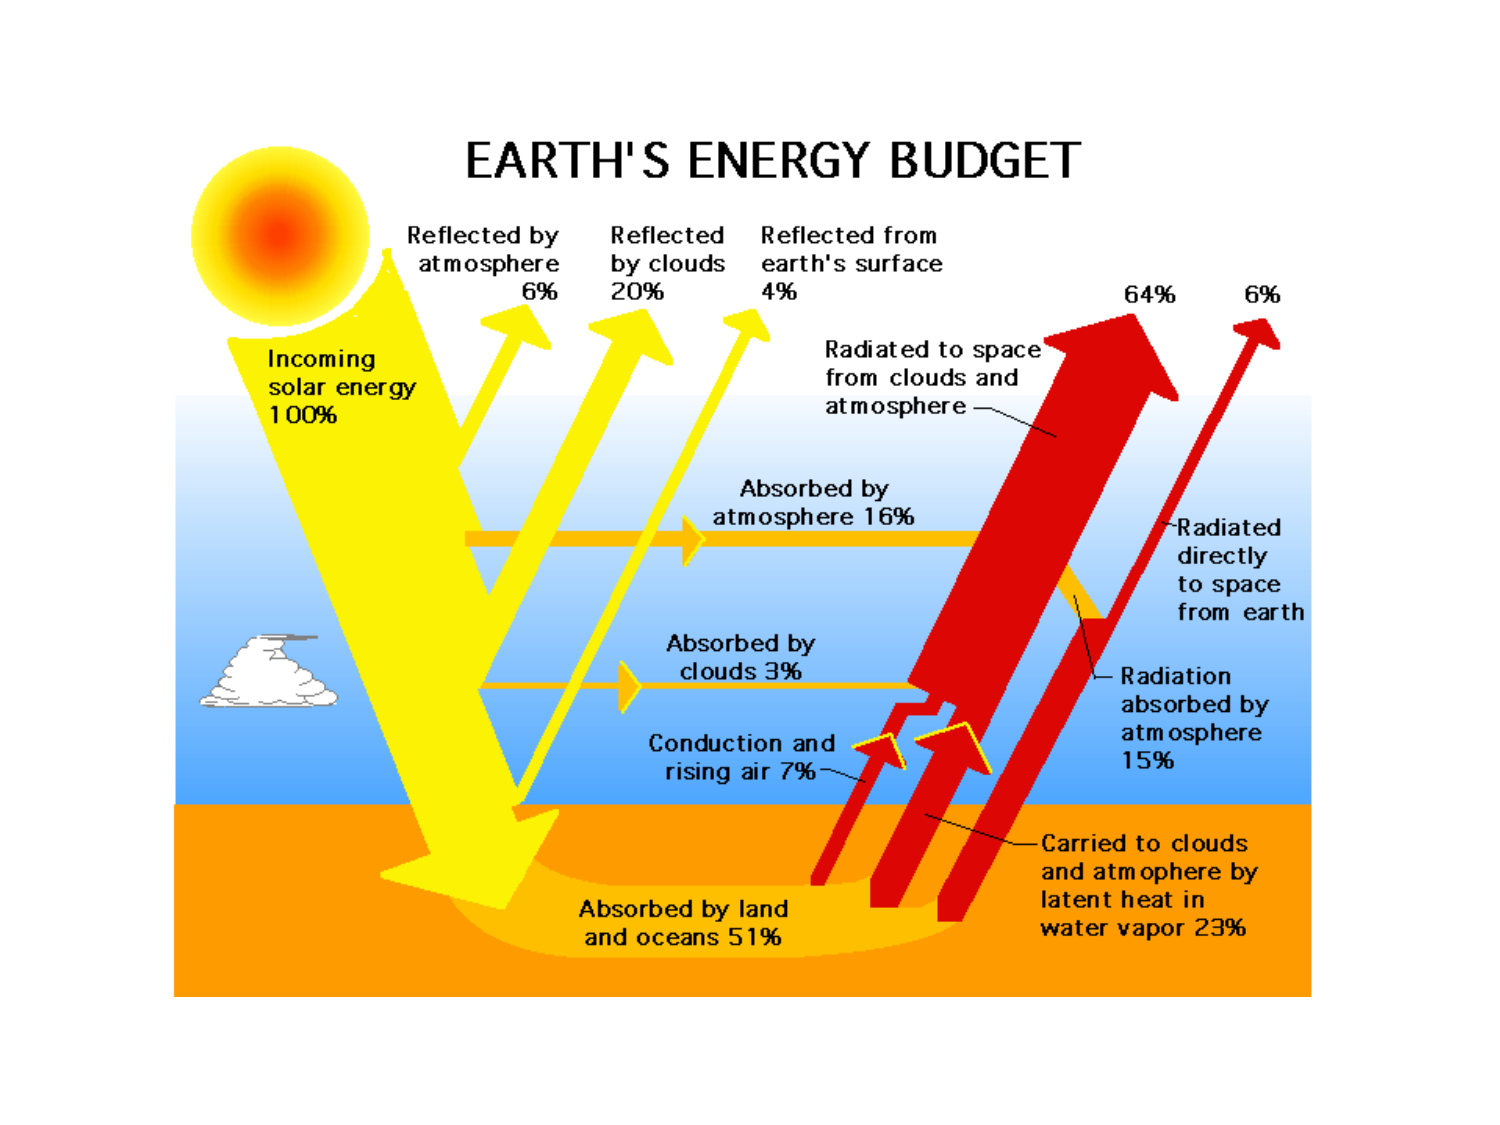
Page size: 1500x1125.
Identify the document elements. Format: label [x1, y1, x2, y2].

picture [168, 127, 1332, 998]
